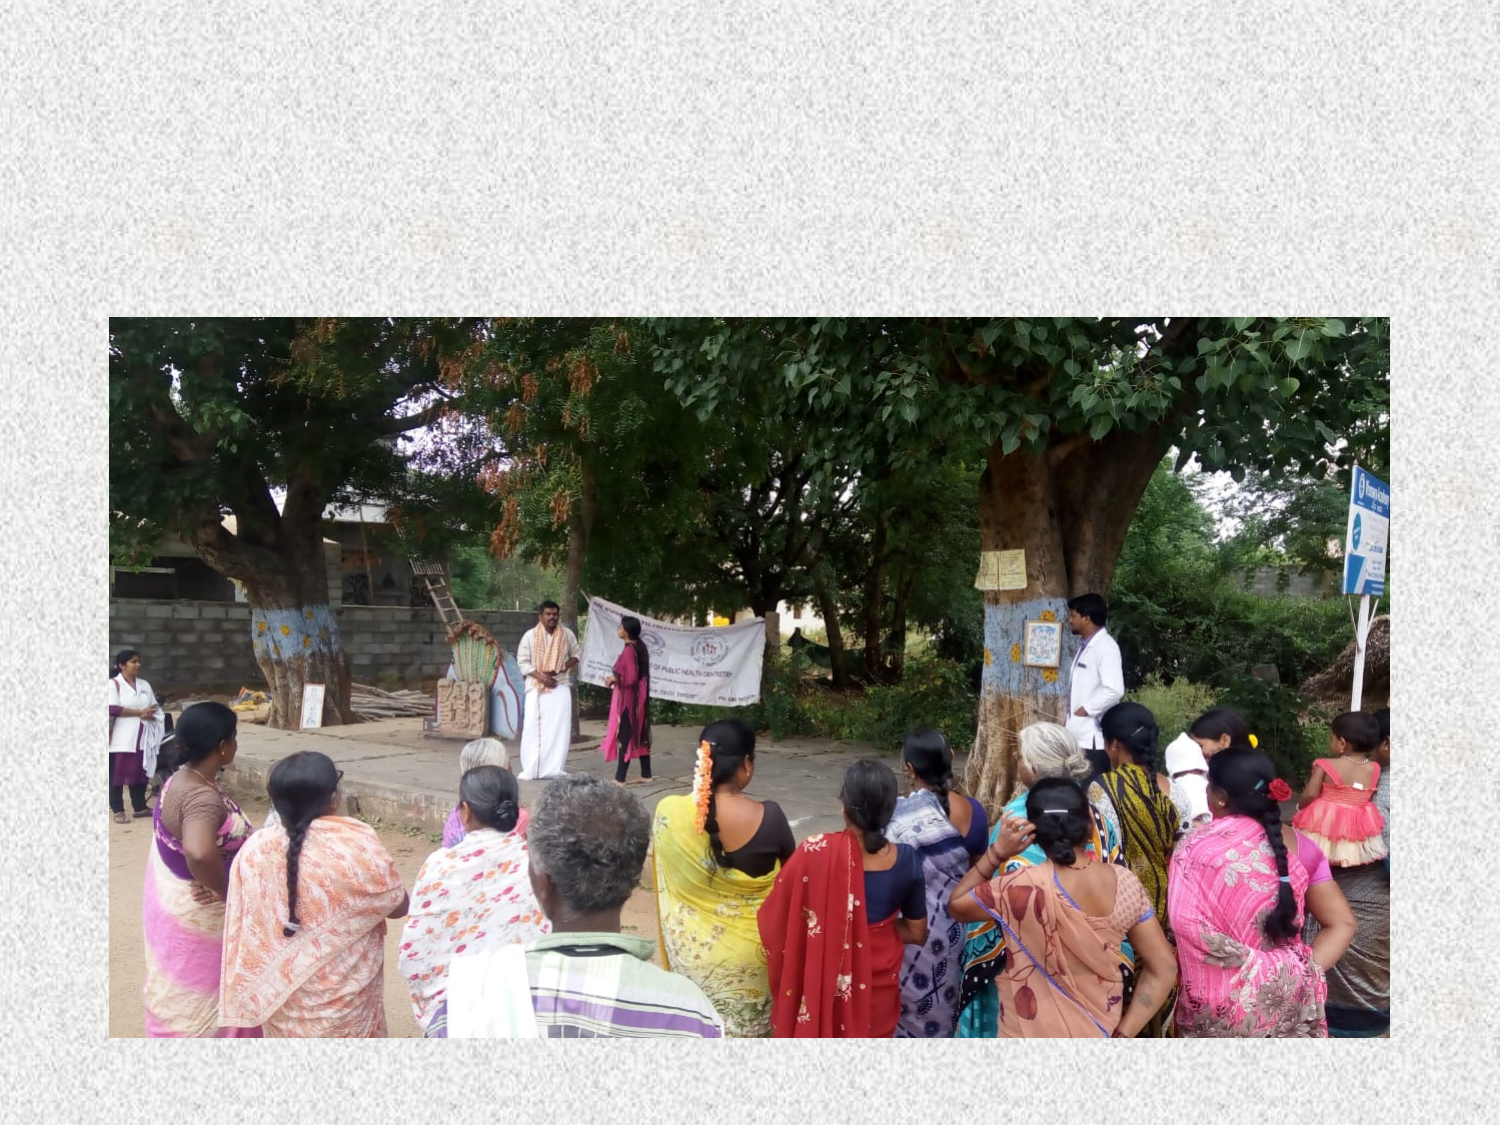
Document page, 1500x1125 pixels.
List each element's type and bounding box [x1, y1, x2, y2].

list [109, 317, 1391, 1038]
picture [0, 0, 1500, 1125]
title [75, 45, 1425, 233]
